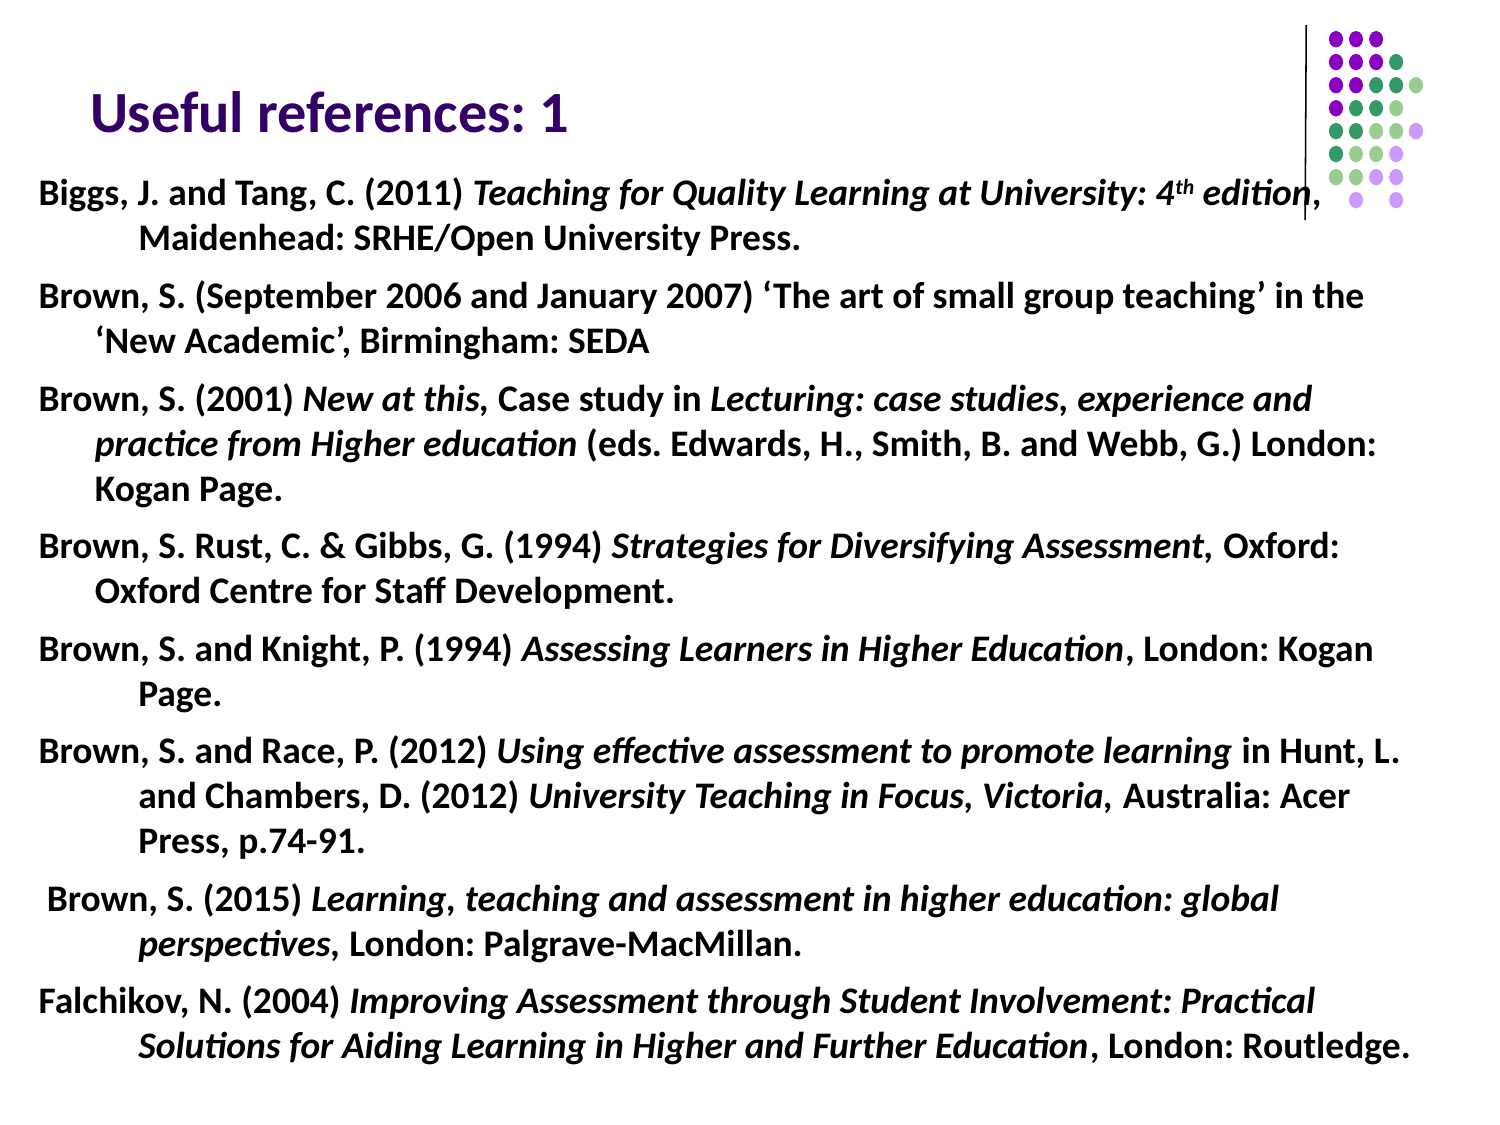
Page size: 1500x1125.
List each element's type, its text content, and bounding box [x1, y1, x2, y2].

title Useful references: 1 [74, 19, 1313, 152]
list Biggs, J. and Tang, C. (2011) Teaching for Quality Learning at University: 4th edition, Maidenhead: SRHE/Open University Press. Brown, S. (September 2006 and January 2007) ‘The art of small group teaching’ in the ‘New Academic’, Birmingham: SEDA Brown, S. (2001) New at this, Case study in Lecturing: case studies, experience and practice from Higher education (eds. Edwards, H., Smith, B. and Webb, G.) London: Kogan Page. Brown, S. Rust, C. & Gibbs, G. (1994) Strategies for Diversifying Assessment, Oxford: Oxford Centre for Staff Development. Brown, S. and Knight, P. (1994) Assessing Learners in Higher Education, London: Kogan Page. Brown, S. and Race, P. (2012) Using effective assessment to promote learning in Hunt, L. and Chambers, D. (2012) University Teaching in Focus, Victoria, Australia: Acer Press, p.74-91. Brown, S. (2015) Learning, teaching and assessment in higher education: global perspectives, London: Palgrave-MacMillan. Falchikov, N. (2004) Improving Assessment through Student Involvement: Practical Solutions for Aiding Learning in Higher and Further Education, London: Routledge. [23, 160, 1454, 1125]
